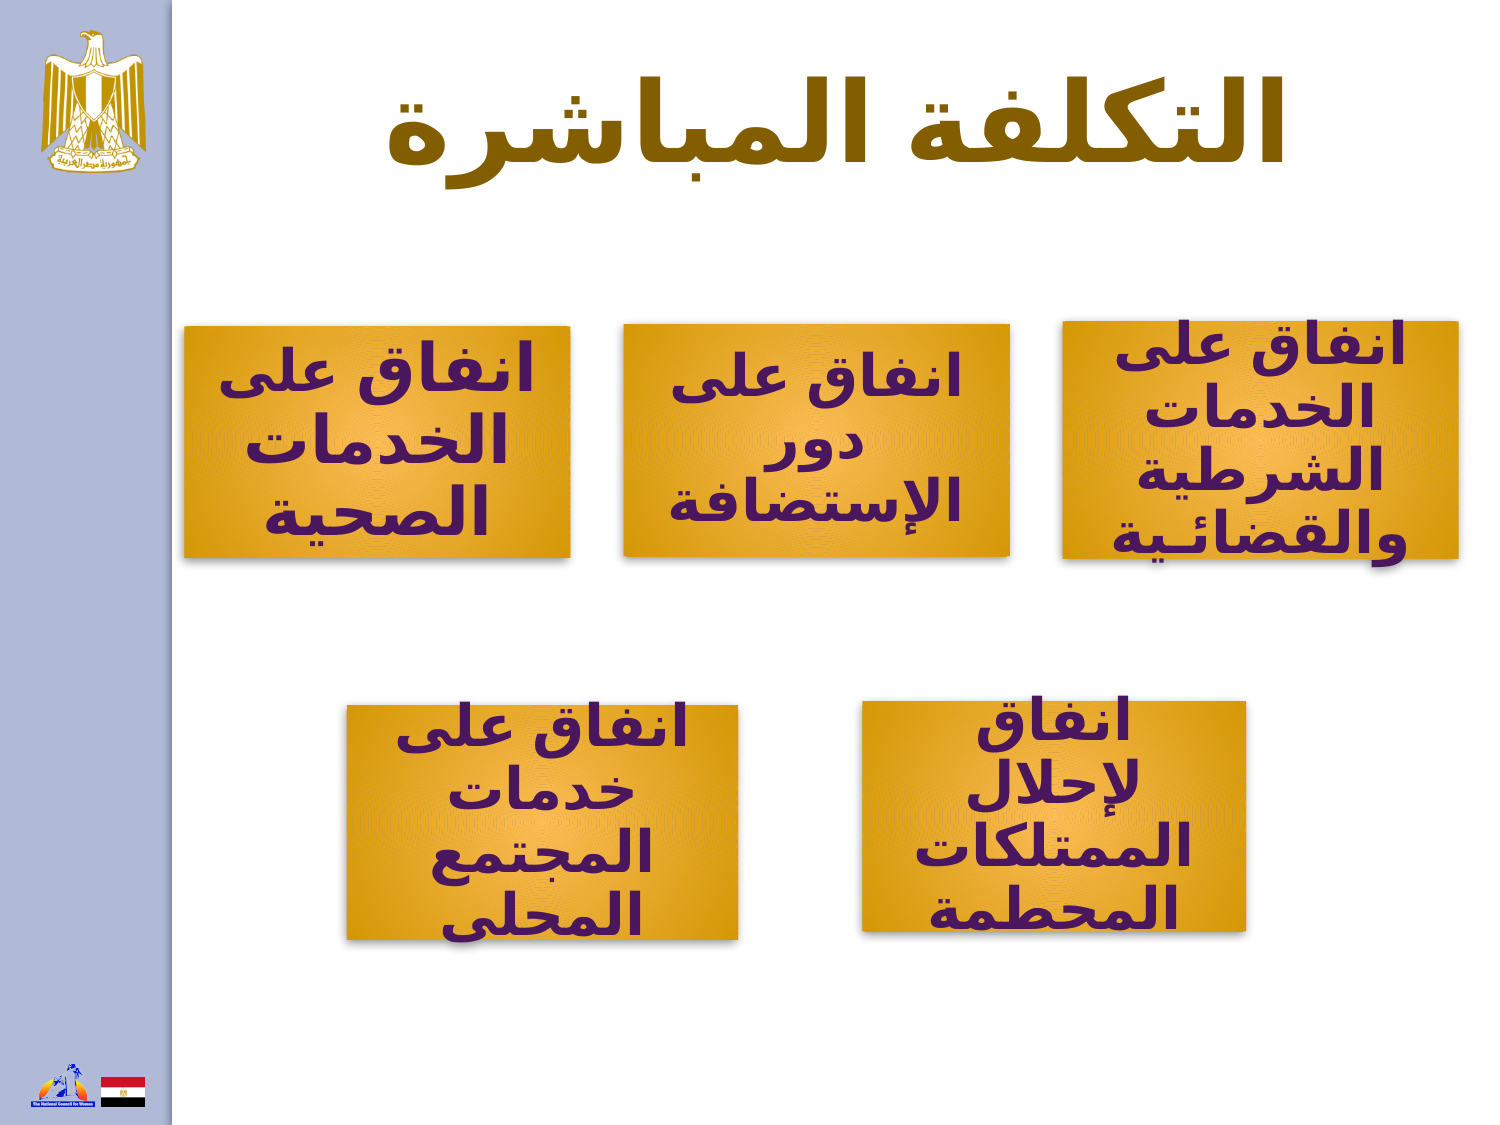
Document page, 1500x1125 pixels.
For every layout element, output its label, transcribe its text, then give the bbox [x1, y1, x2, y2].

picture [101, 1077, 145, 1107]
text_box التكلفة المباشرة [182, 23, 1495, 211]
picture [41, 30, 146, 173]
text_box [862, 644, 1247, 988]
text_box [346, 644, 739, 1001]
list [184, 275, 572, 618]
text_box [623, 269, 1011, 611]
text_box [1062, 255, 1459, 626]
picture [31, 1063, 95, 1107]
